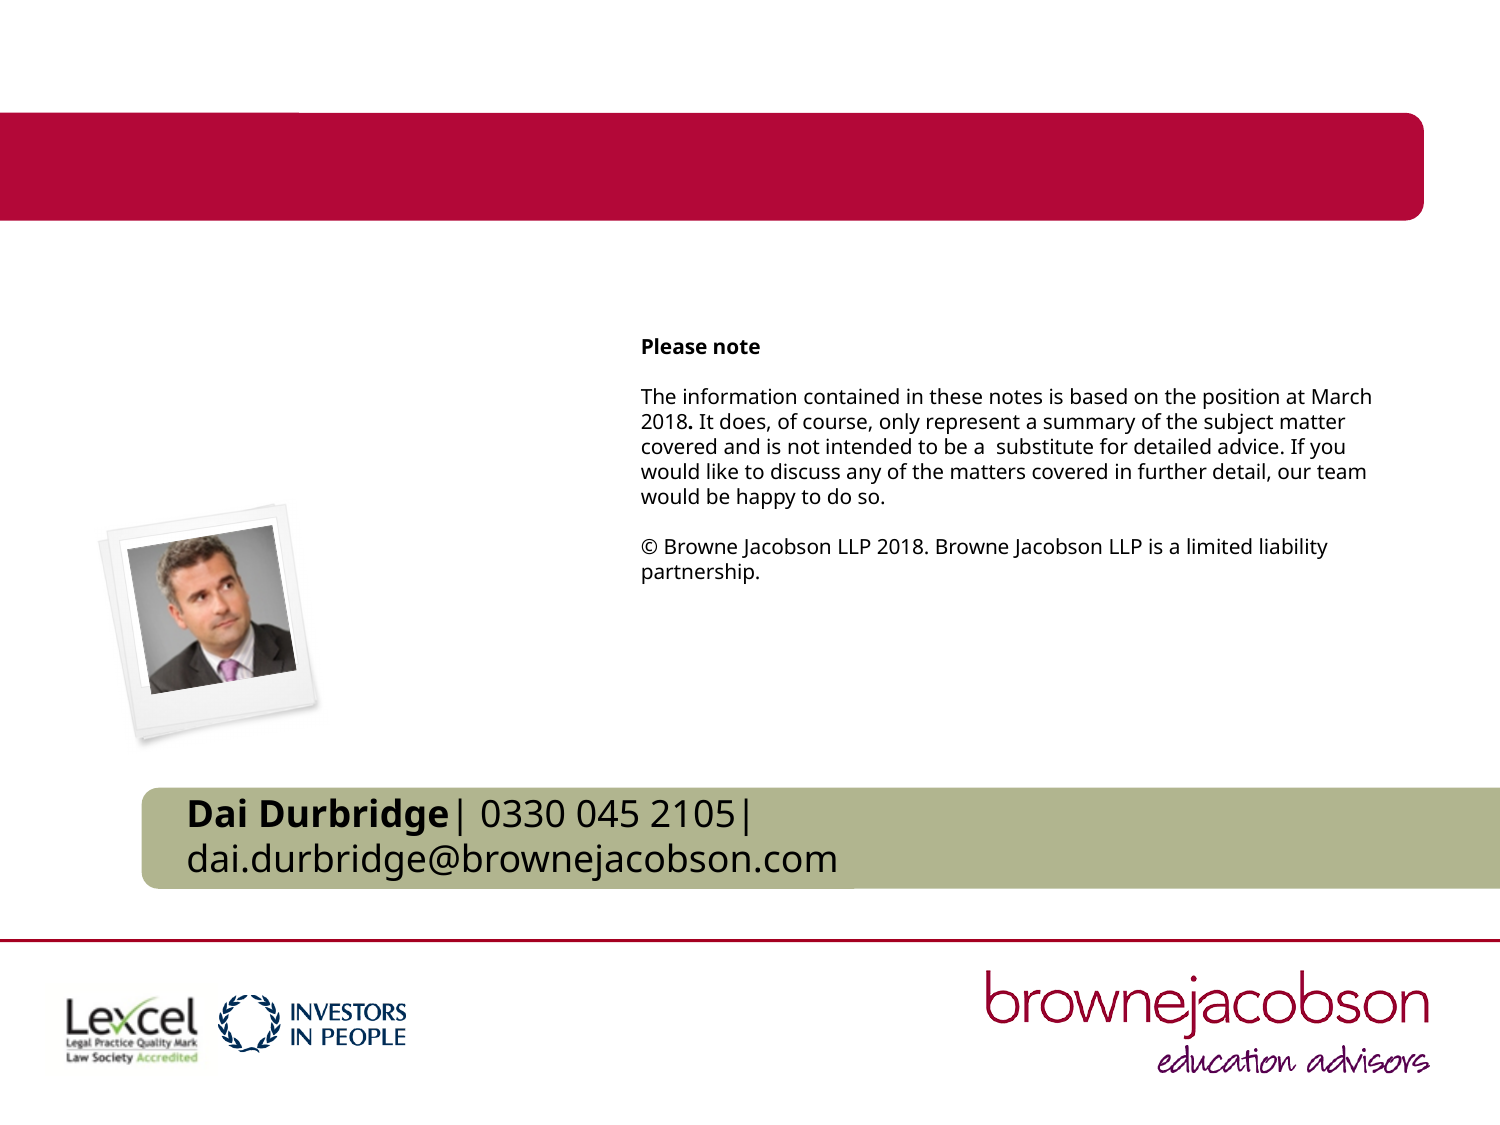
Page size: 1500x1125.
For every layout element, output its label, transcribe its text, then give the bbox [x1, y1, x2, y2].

picture [95, 498, 330, 754]
text_box Please note The information contained in these notes is based on the position at March 2018. It does, of course, only represent a summary of the subject matter covered and is not intended to be a substitute for detailed advice. If you would like to discuss any of the matters covered in further detail, our team would be happy to do so. © Browne Jacobson LLP 2018. Browne Jacobson LLP is a limited liability partnership. [625, 326, 1424, 627]
text_box Dai Durbridge| 0330 045 2105| dai.durbridge@brownejacobson.com [171, 782, 1412, 888]
text_box [141, 787, 1500, 889]
picture [986, 970, 1430, 1088]
picture [45, 983, 406, 1076]
